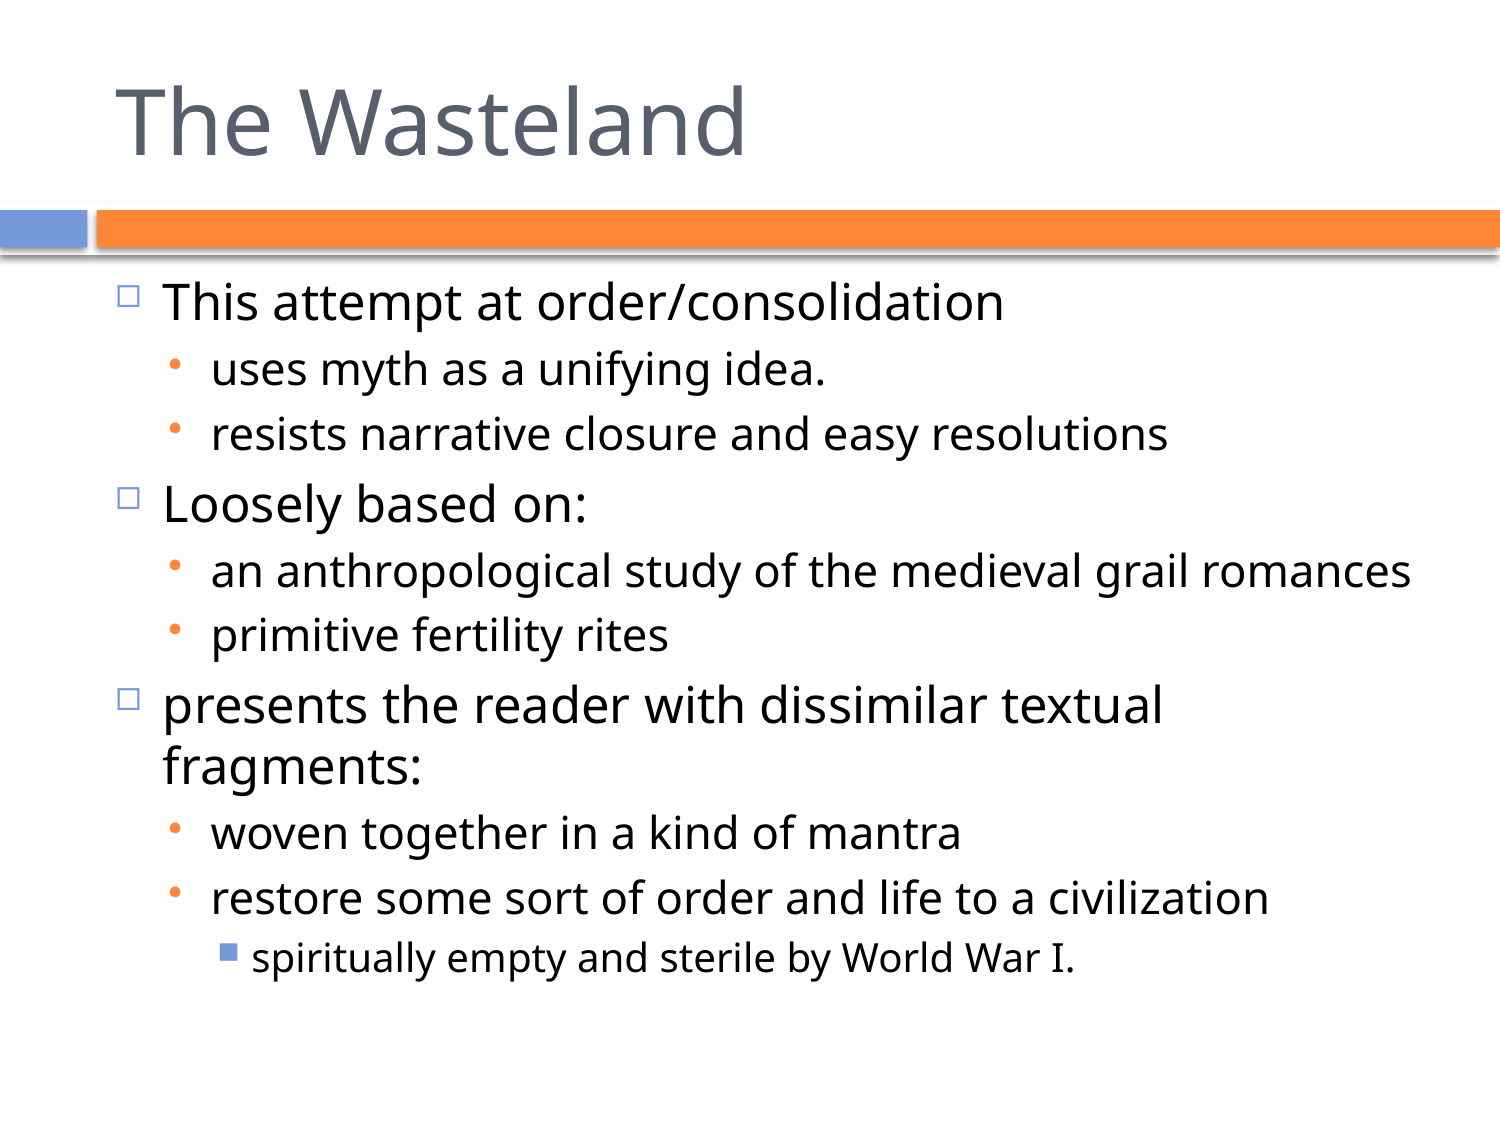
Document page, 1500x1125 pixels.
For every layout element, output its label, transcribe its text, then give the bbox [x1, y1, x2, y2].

list This attempt at order/consolidation uses myth as a unifying idea. resists narrative closure and easy resolutions Loosely based on: an anthropological study of the medieval grail romances primitive fertility rites presents the reader with dissimilar textual fragments: woven together in a kind of mantra restore some sort of order and life to a civilization spiritually empty and sterile by World War I. [100, 262, 1438, 1000]
title The Wasteland [100, 37, 1438, 200]
